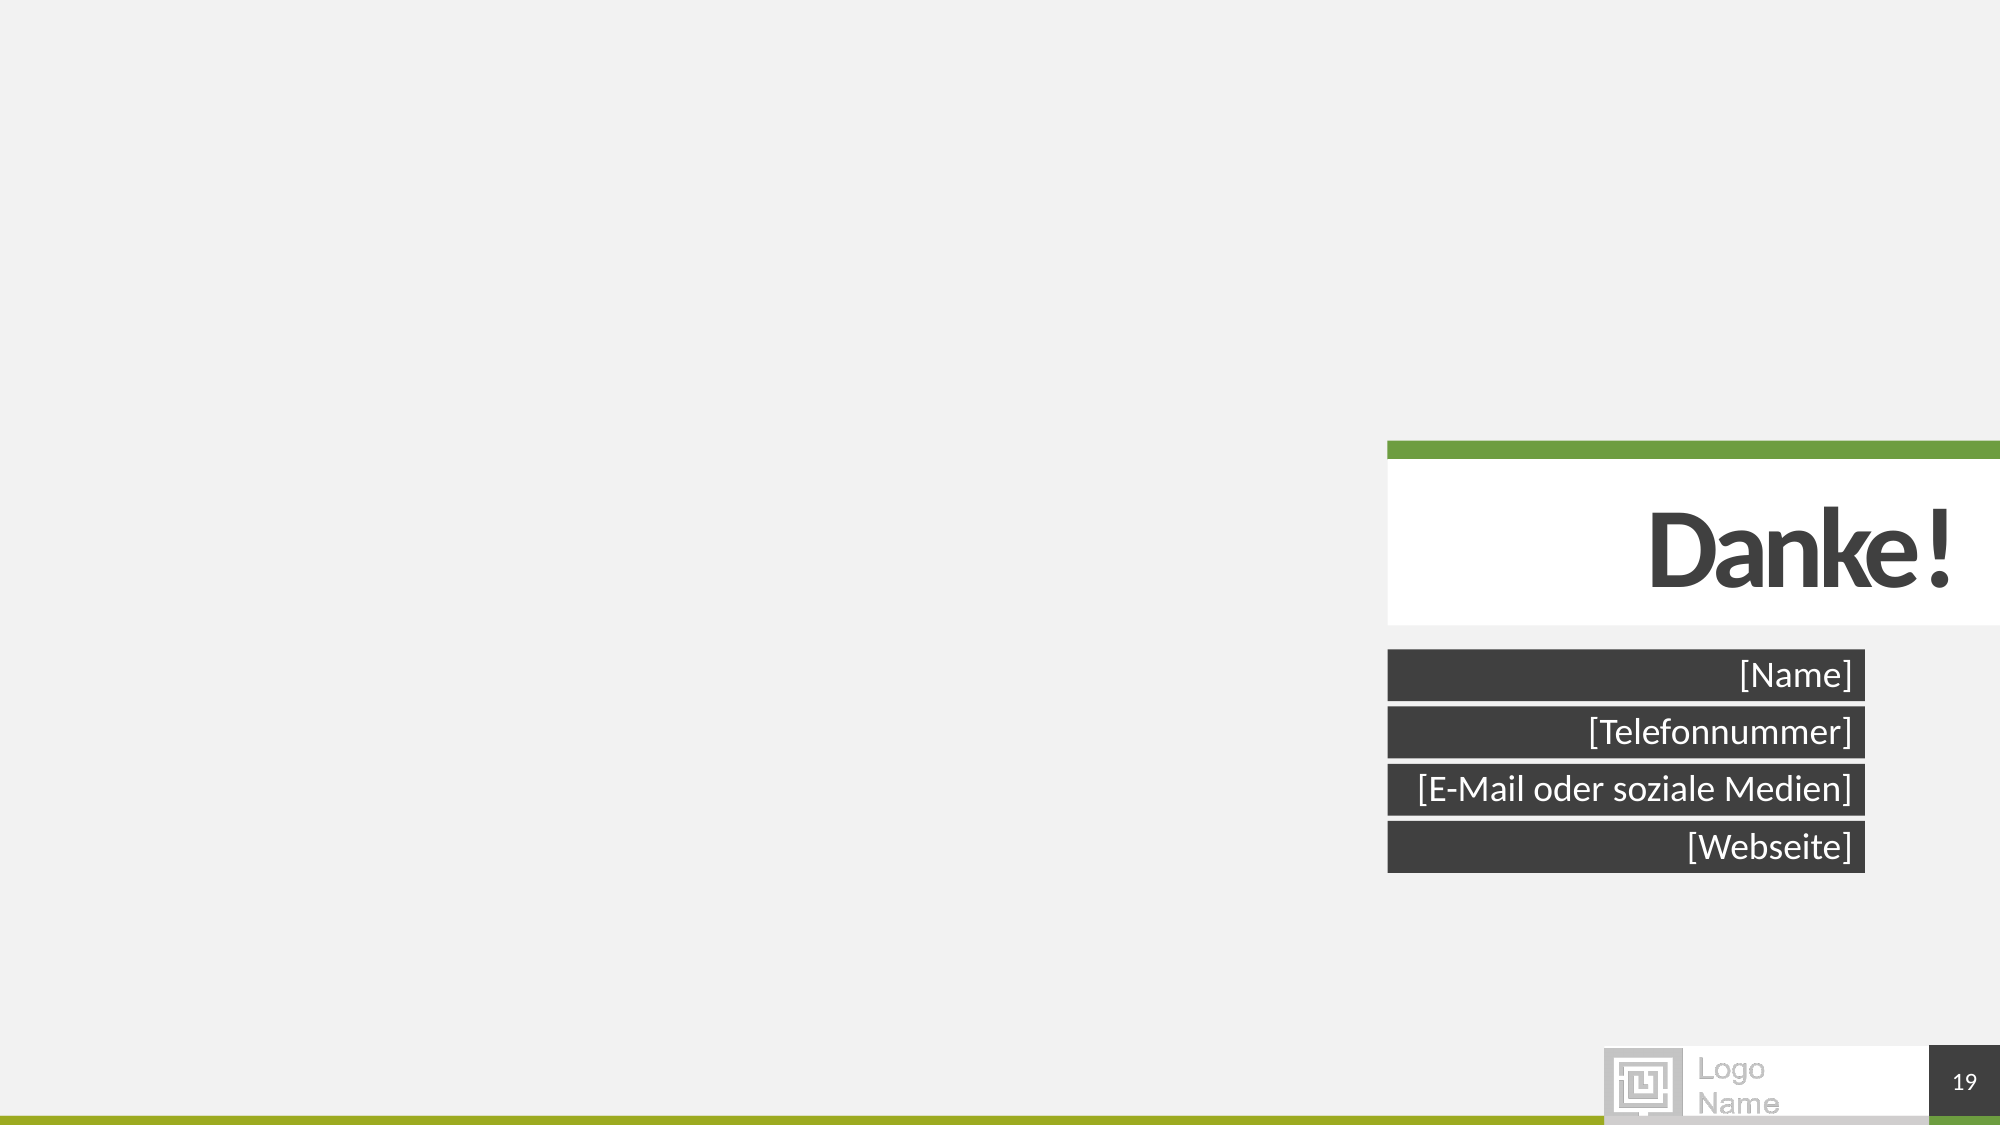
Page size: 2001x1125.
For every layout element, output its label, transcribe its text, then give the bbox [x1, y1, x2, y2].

list [E-Mail oder soziale Medien] [1387, 763, 1865, 816]
list [Telefonnummer] [1387, 706, 1865, 759]
list [Webseite] [1387, 820, 1865, 873]
slide_number 19 [1929, 1045, 2000, 1116]
list [Name] [1387, 649, 1865, 702]
title Danke! [1387, 459, 2000, 626]
